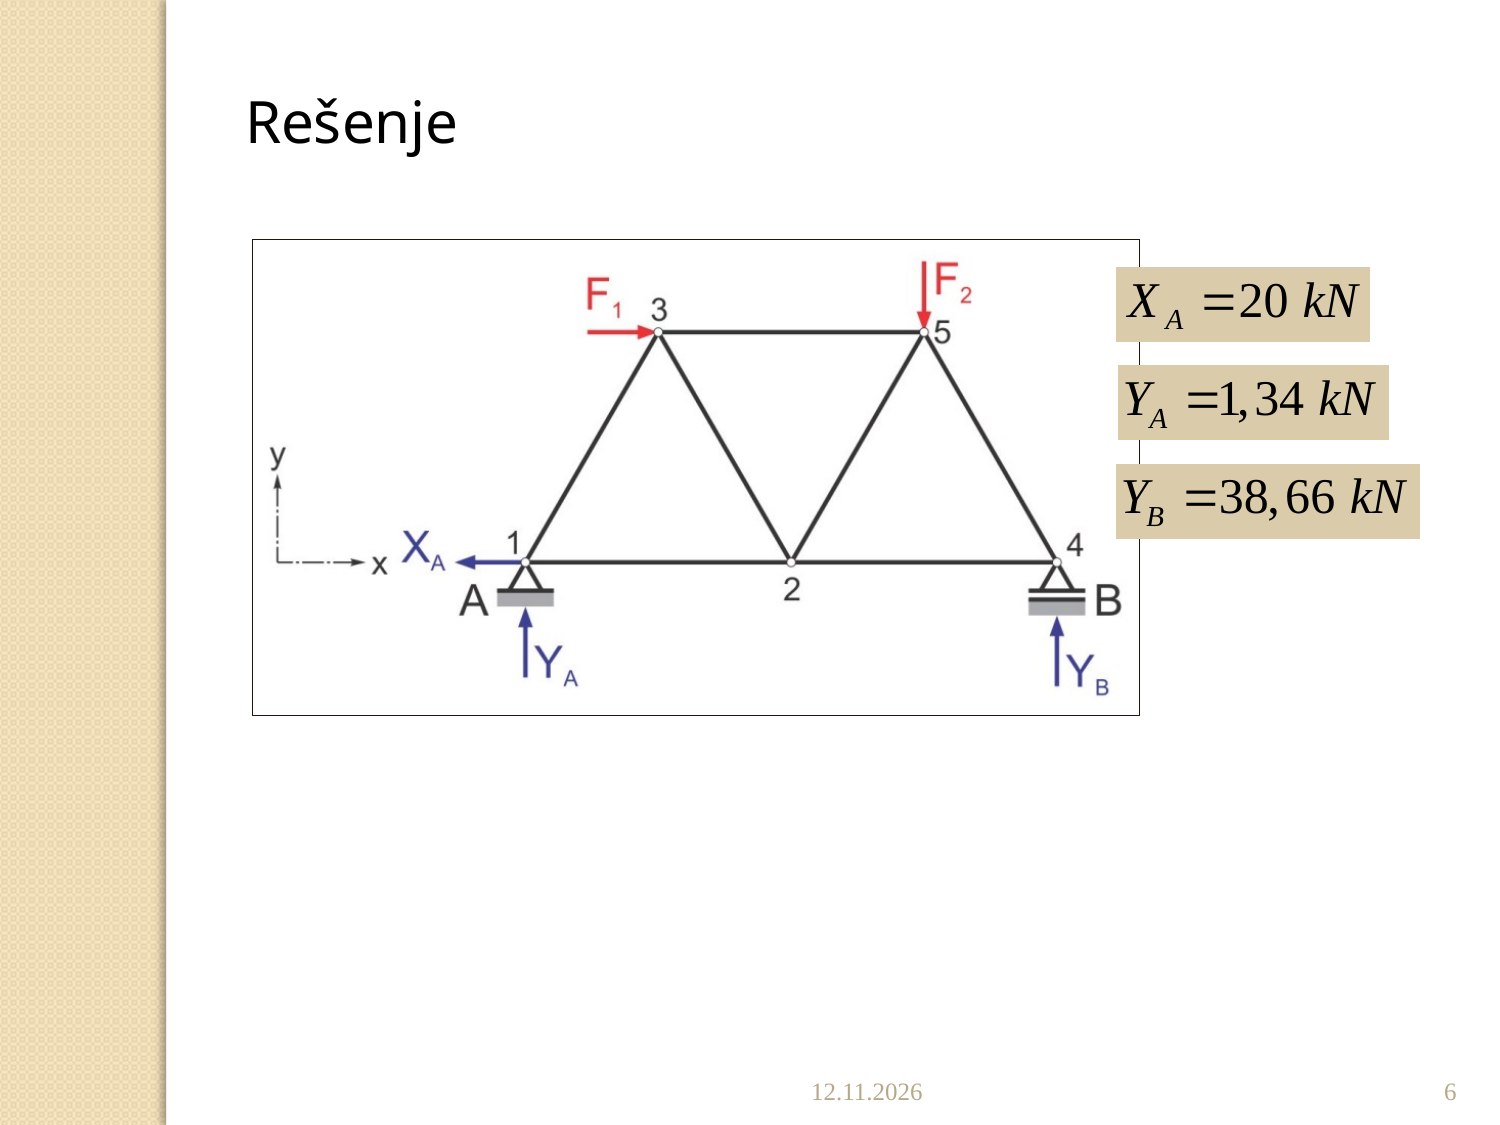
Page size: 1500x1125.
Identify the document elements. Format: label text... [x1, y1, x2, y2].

slide_number 6 [1413, 1034, 1488, 1113]
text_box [1115, 266, 1371, 343]
text_box Rešenje [230, 78, 892, 163]
picture [251, 239, 1140, 717]
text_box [1117, 364, 1389, 441]
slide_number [587, 1034, 938, 1113]
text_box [1115, 463, 1421, 540]
